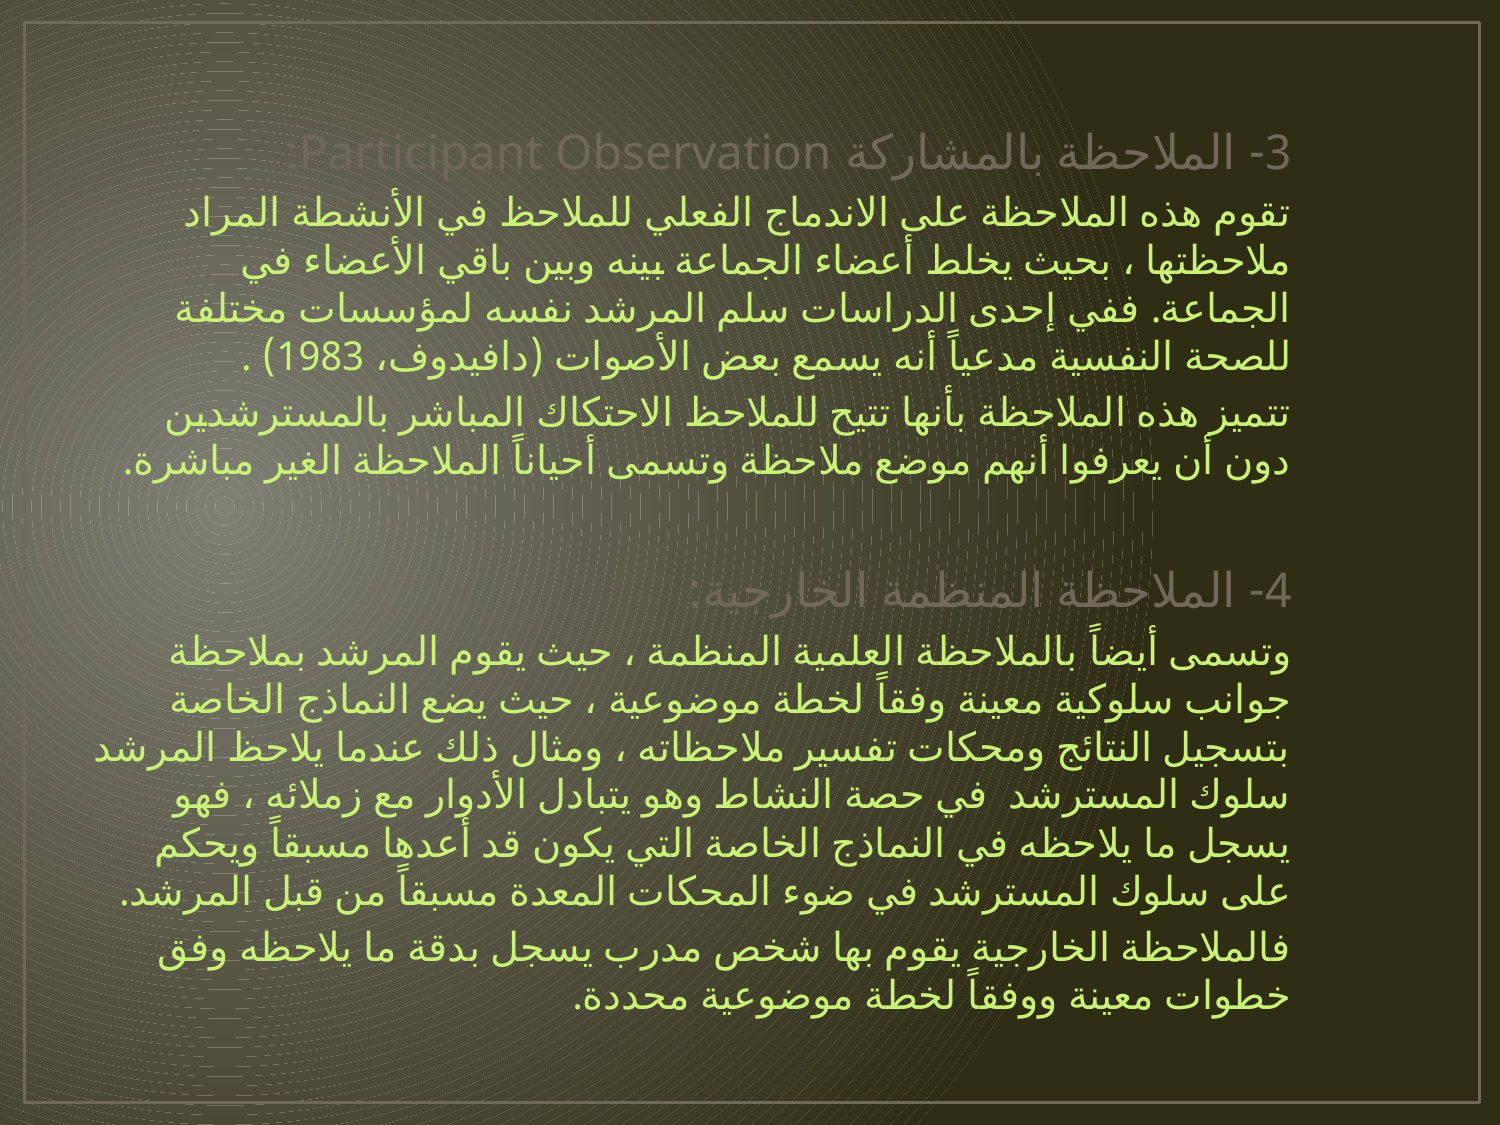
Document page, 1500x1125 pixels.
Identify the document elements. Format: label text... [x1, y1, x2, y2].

list 3- الملاحظة بالمشاركة Participant Observation: تقوم هذه الملاحظة على الاندماج الفعلي للملاحظ في الأنشطة المراد ملاحظتها ، بحيث يخلط أعضاء الجماعة بينه وبين باقي الأعضاء في الجماعة. ففي إحدى الدراسات سلم المرشد نفسه لمؤسسات مختلفة للصحة النفسية مدعياً أنه يسمع بعض الأصوات (دافيدوف، 1983) . تتميز هذه الملاحظة بأنها تتيح للملاحظ الاحتكاك المباشر بالمسترشدين دون أن يعرفوا أنهم موضع ملاحظة وتسمى أحياناً الملاحظة الغير مباشرة. 4- الملاحظة المنظمة الخارجية: وتسمى أيضاً بالملاحظة العلمية المنظمة ، حيث يقوم المرشد بملاحظة جوانب سلوكية معينة وفقاً لخطة موضوعية ، حيث يضع النماذج الخاصة بتسجيل النتائج ومحكات تفسير ملاحظاته ، ومثال ذلك عندما يلاحظ المرشد سلوك المسترشد في حصة النشاط وهو يتبادل الأدوار مع زملائه ، فهو يسجل ما يلاحظه في النماذج الخاصة التي يكون قد أعدها مسبقاً ويحكم على سلوك المسترشد في ضوء المحكات المعدة مسبقاً من قبل المرشد. فالملاحظة الخارجية يقوم بها شخص مدرب يسجل بدقة ما يلاحظه وفق خطوات معينة ووفقاً لخطة موضوعية محددة. [75, 113, 1325, 1050]
